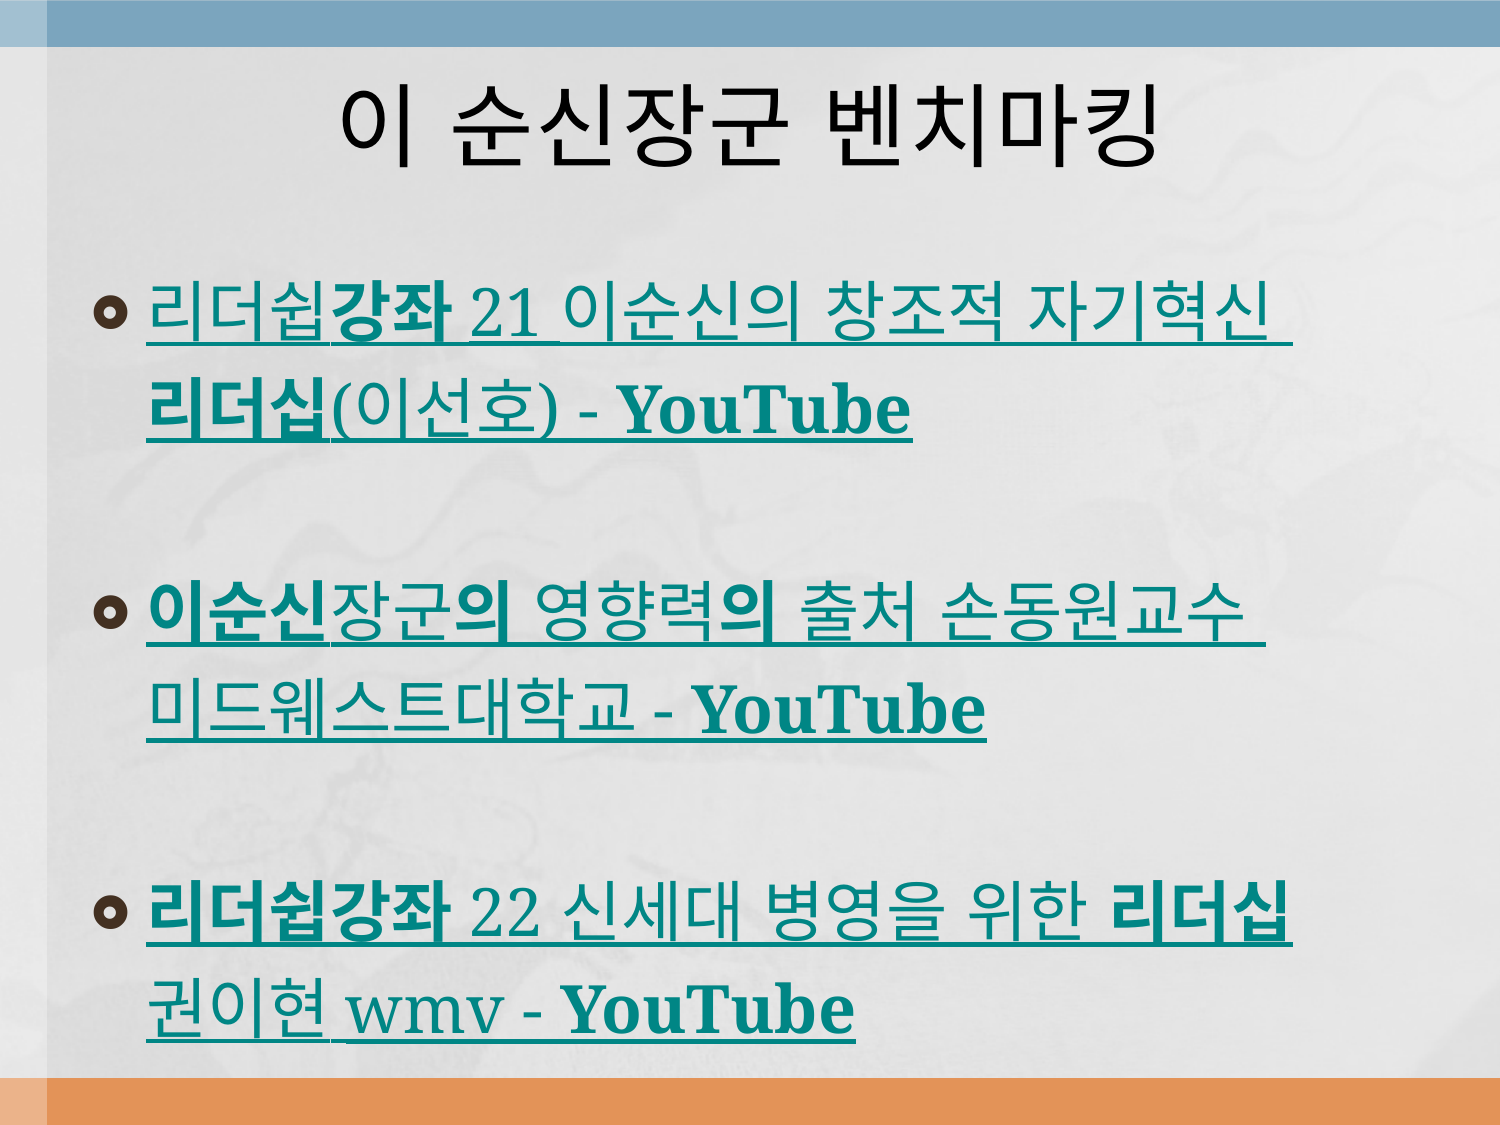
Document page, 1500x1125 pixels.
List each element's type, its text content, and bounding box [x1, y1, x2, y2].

list 리더쉽강좌 21 이순신의 창조적 자기혁신 리더십(이선호) - YouTube 이순신장군의 영향력의 출처 손동원교수 미드웨스트대학교 - YouTube 리더쉽강좌 22 신세대 병영을 위한 리더십권이현 wmv - YouTube [75, 262, 1425, 1005]
title 이 순신장군 벤치마킹 [49, 46, 1454, 202]
